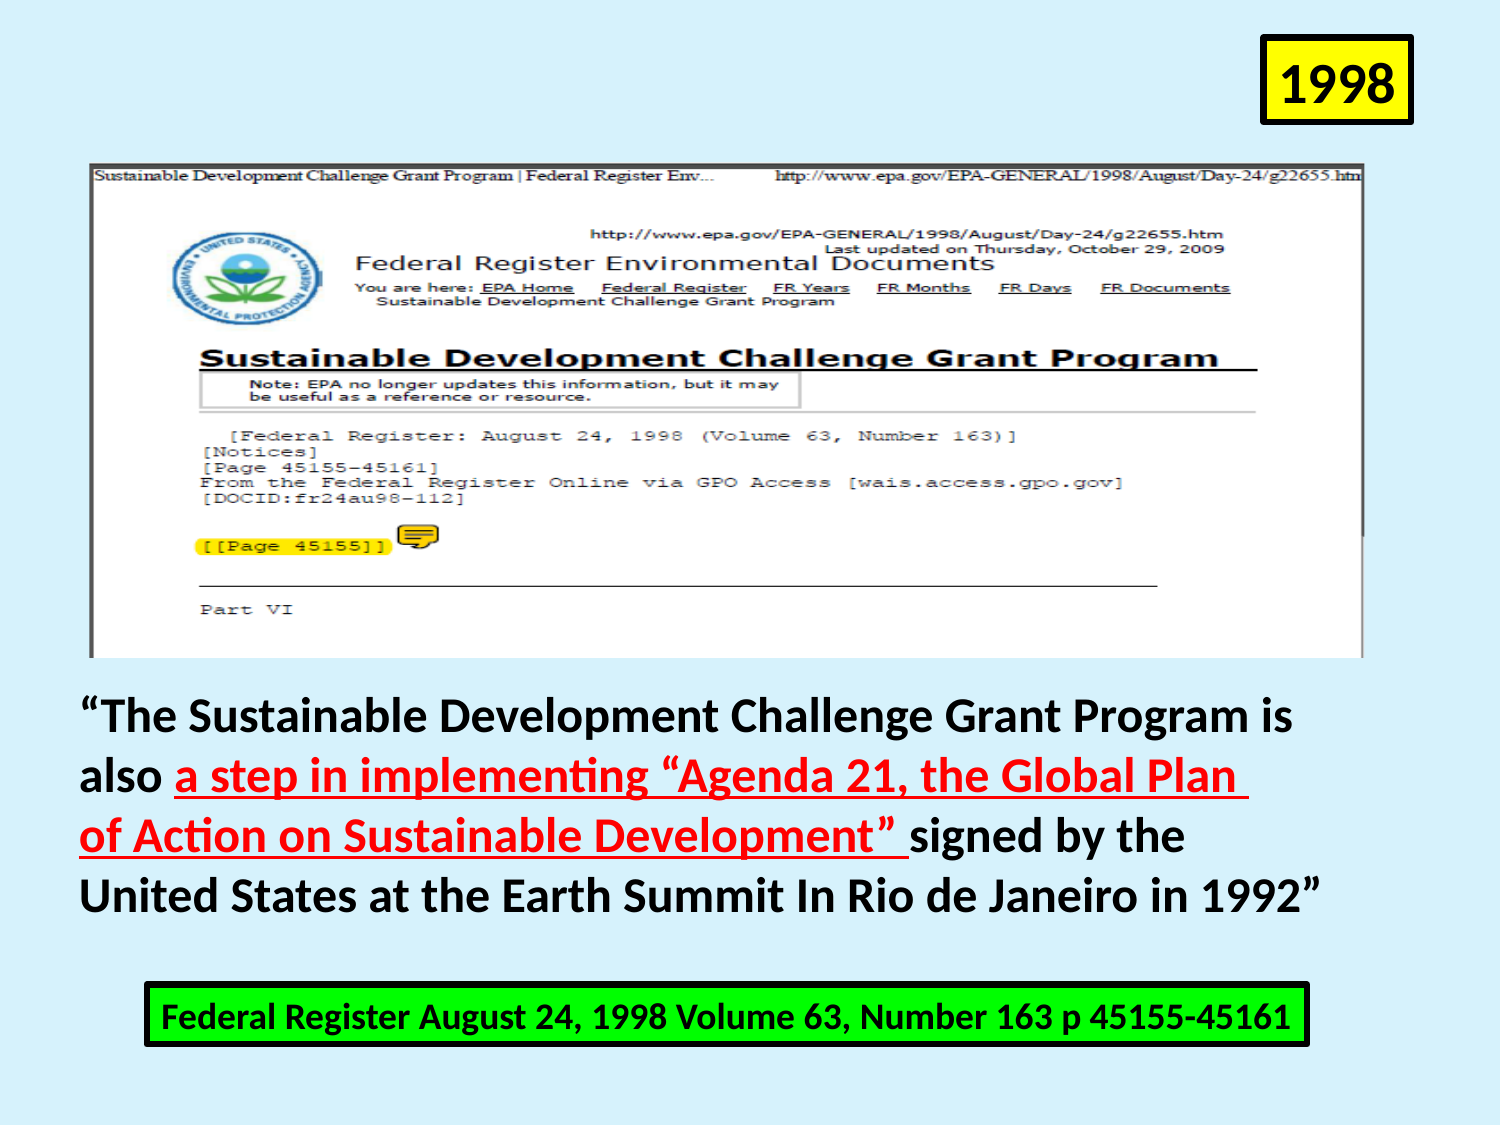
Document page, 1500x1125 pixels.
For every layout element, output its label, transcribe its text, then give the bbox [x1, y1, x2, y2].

picture [89, 162, 1365, 658]
text_box “The Sustainable Development Challenge Grant Program is also a step in implementing “Agenda 21, the Global Plan of Action on Sustainable Development” signed by the United States at the Earth Summit In Rio de Janeiro in 1992” [64, 674, 1339, 930]
text_box Federal Register August 24, 1998 Volume 63, Number 163 p 45155-45161 [146, 984, 1308, 1045]
text_box 1998 [1263, 37, 1412, 123]
